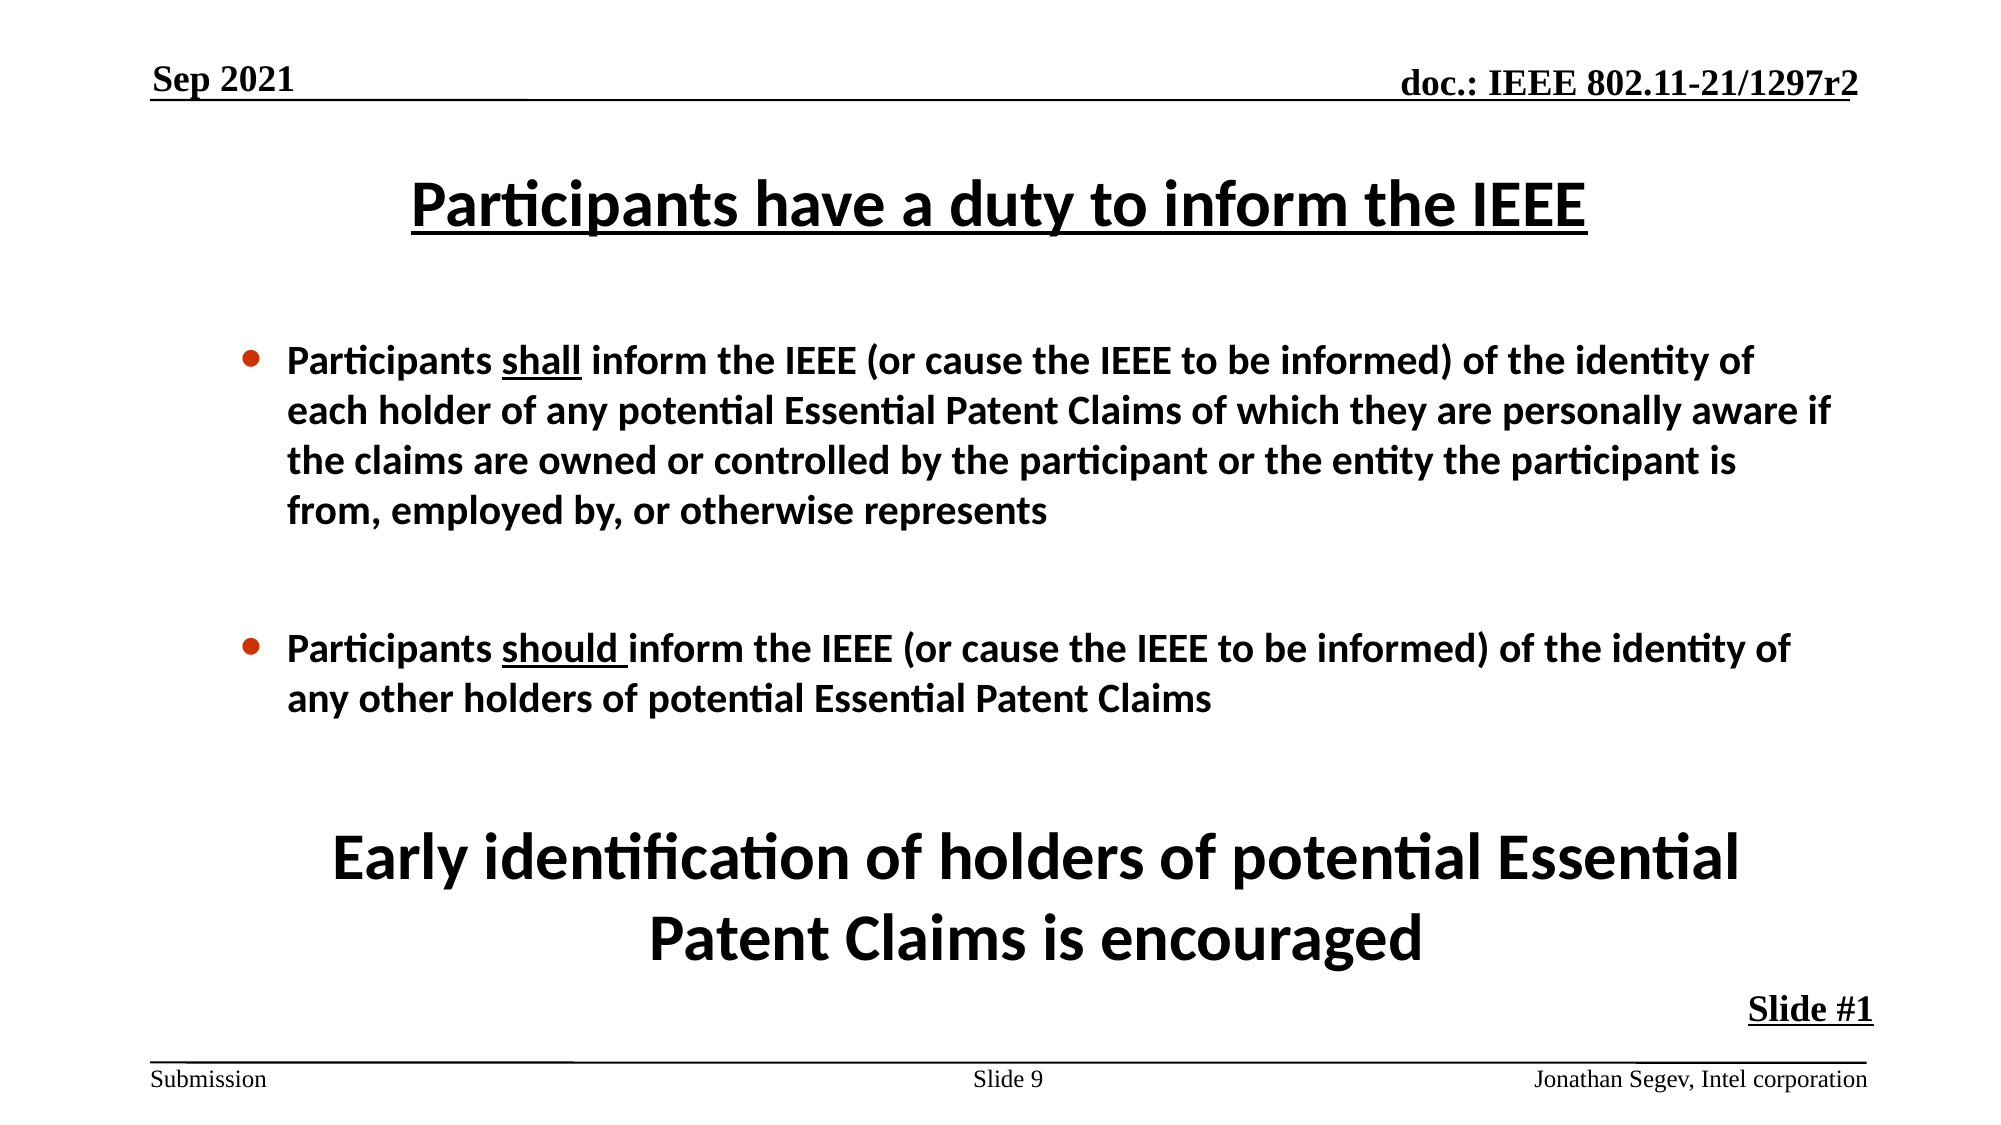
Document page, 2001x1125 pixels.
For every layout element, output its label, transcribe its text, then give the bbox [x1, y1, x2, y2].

slide_number Slide 9 [950, 1061, 1067, 1123]
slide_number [152, 54, 563, 100]
list Participants shall inform the IEEE (or cause the IEEE to be informed) of the identity of each holder of any potential Essential Patent Claims of which they are personally aware if the claims are owned or controlled by the participant or the entity the participant is from, employed by, or otherwise represents Participants should inform the IEEE (or cause the IEEE to be informed) of the identity of any other holders of potential Essential Patent Claims Early identification of holders of potential Essential Patent Claims is encouraged [149, 324, 1850, 1000]
footer Jonathan Segev, Intel corporation [1171, 1061, 1869, 1093]
title Participants have a duty to inform the IEEE [149, 112, 1850, 288]
text_box Slide #1 [1733, 976, 1890, 1037]
